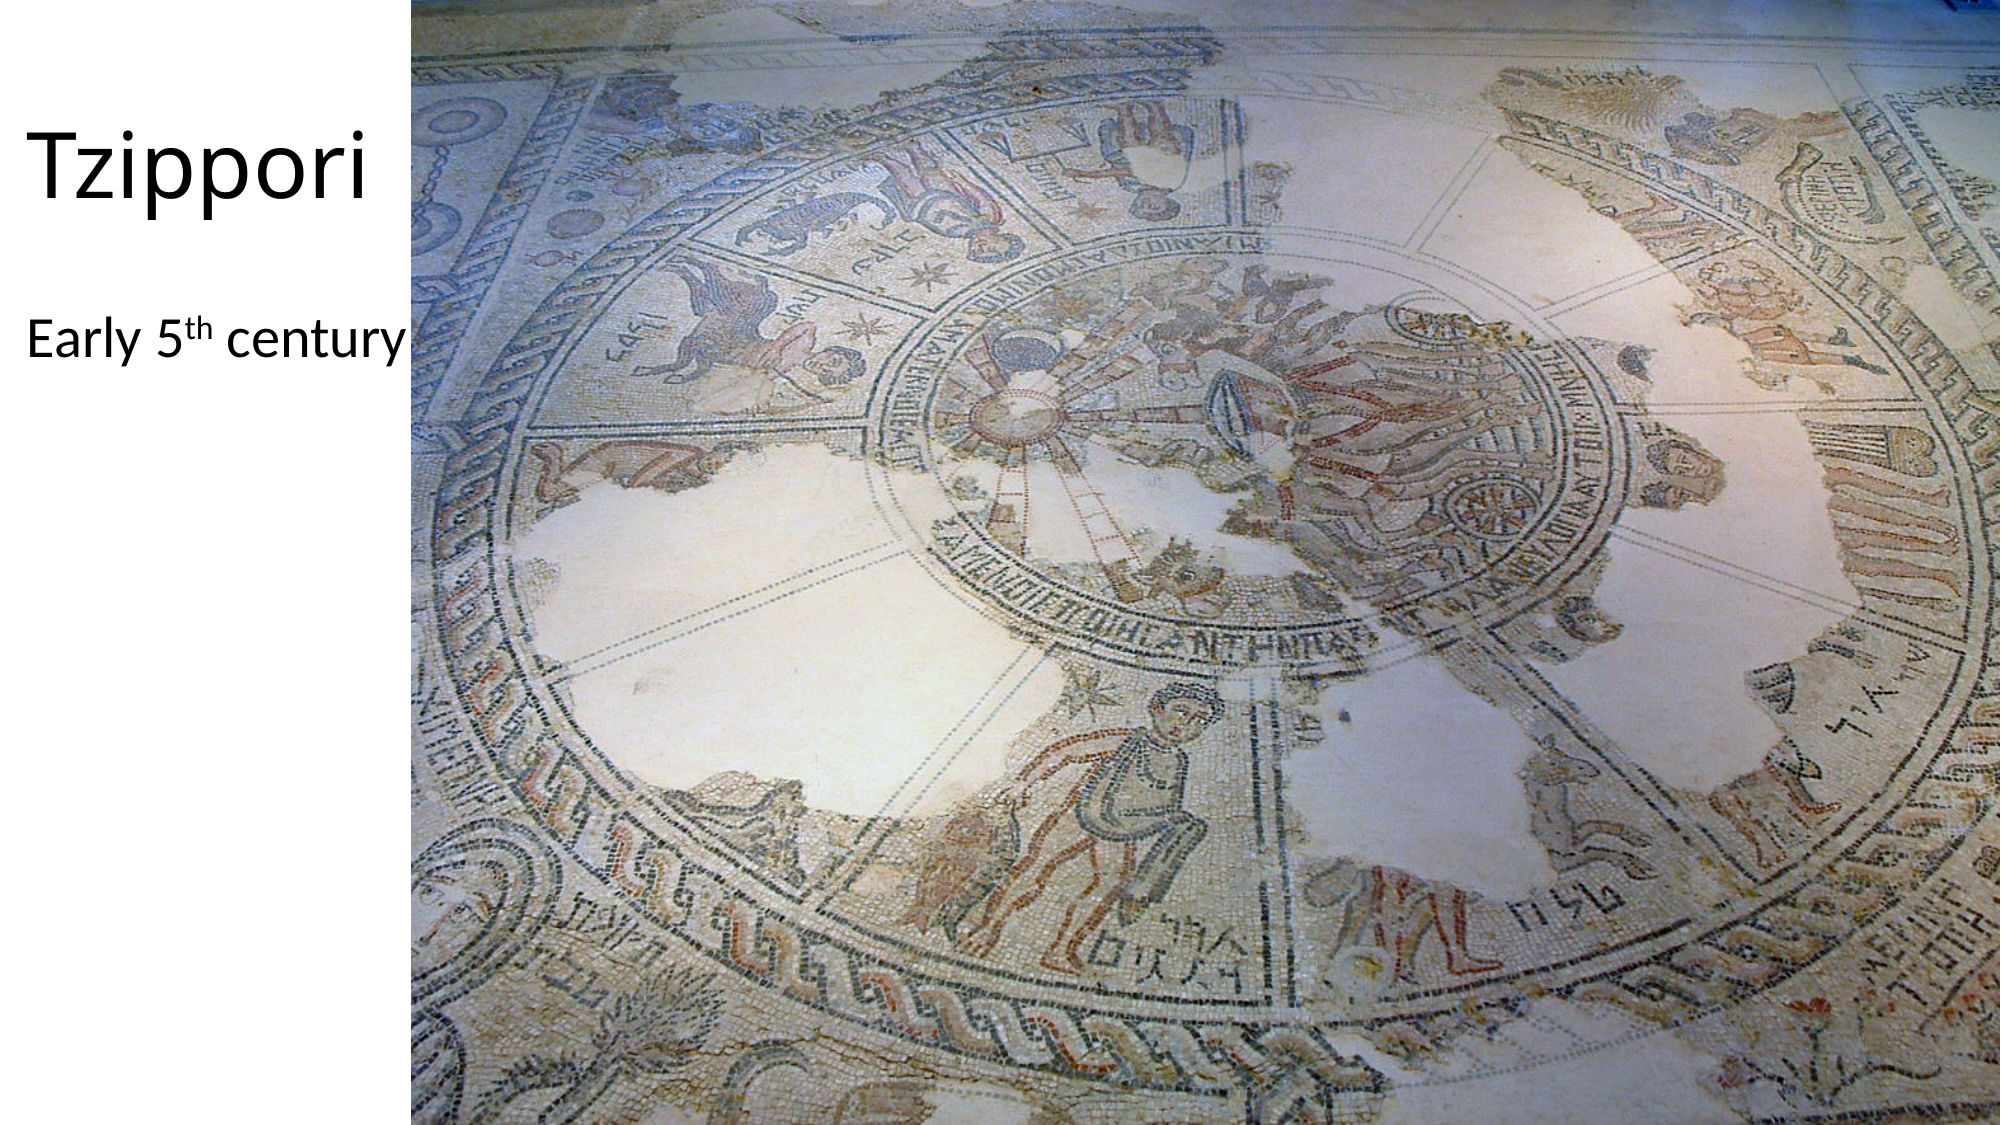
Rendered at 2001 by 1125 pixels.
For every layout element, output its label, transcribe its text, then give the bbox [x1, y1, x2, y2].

list Early 5th century [11, 299, 411, 1014]
title Tzippori [11, 59, 411, 278]
picture [411, 0, 2000, 1125]
